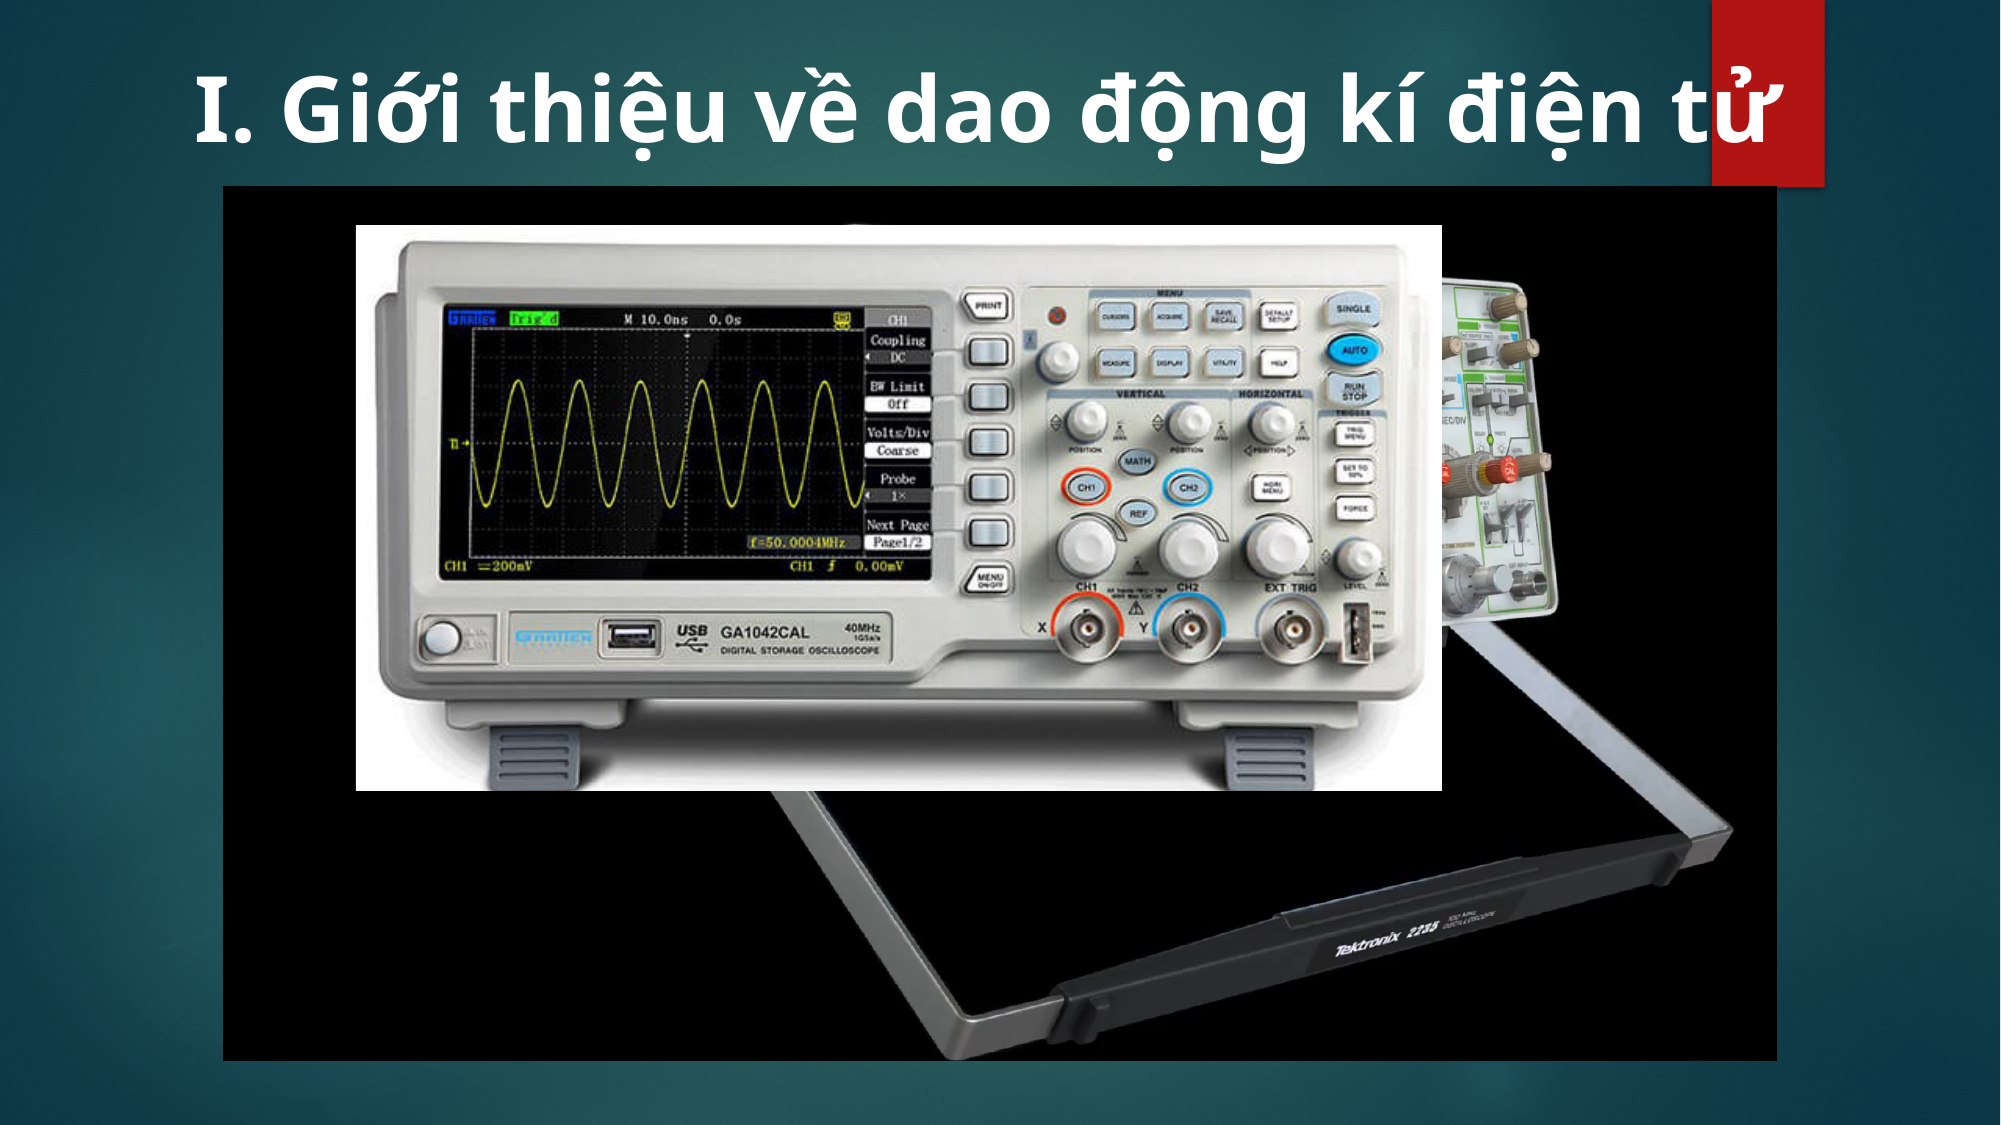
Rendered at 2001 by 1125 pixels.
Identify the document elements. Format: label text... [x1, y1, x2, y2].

picture [0, 0, 2001, 1125]
text_box I. Giới thiệu về dao động kí điện tử [179, 6, 1821, 194]
